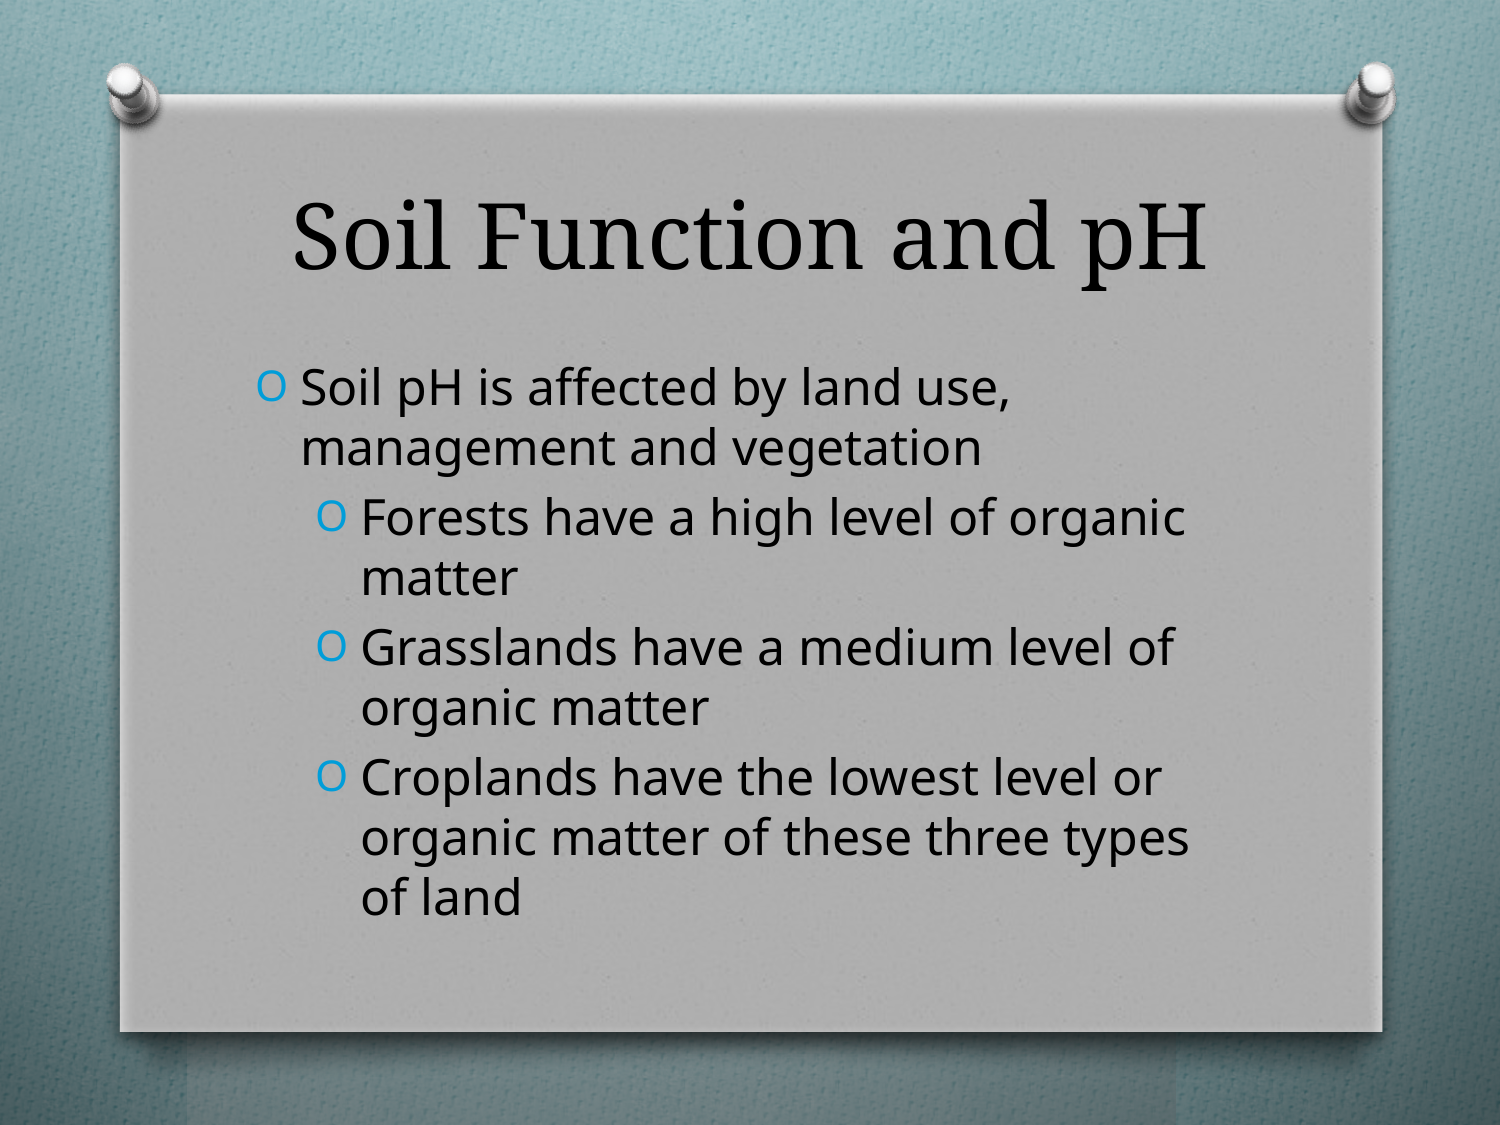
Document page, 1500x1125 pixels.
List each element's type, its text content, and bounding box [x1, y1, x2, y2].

picture [1317, 35, 1439, 156]
picture [75, 29, 198, 153]
title Soil Function and pH [179, 134, 1323, 332]
list Soil pH is affected by land use, management and vegetation Forests have a high level of organic matter Grasslands have a medium level of organic matter Croplands have the lowest level or organic matter of these three types of land [240, 347, 1257, 939]
